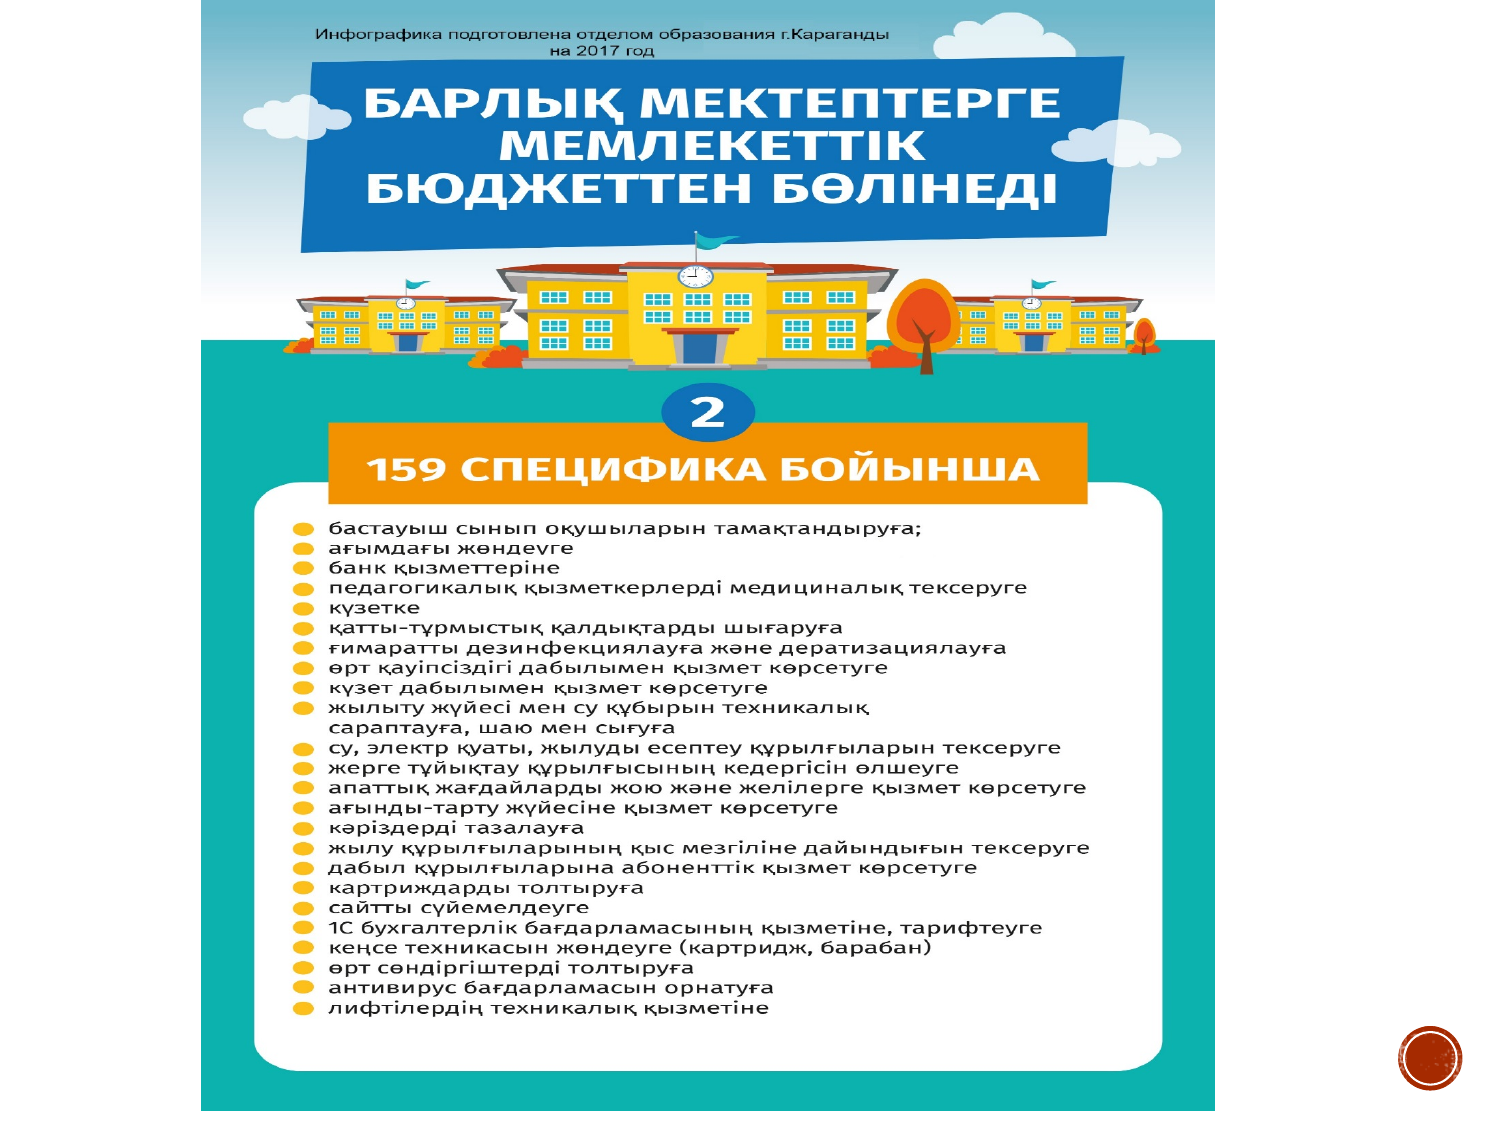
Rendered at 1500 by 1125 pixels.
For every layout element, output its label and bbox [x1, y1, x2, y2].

picture [201, 0, 1215, 1111]
